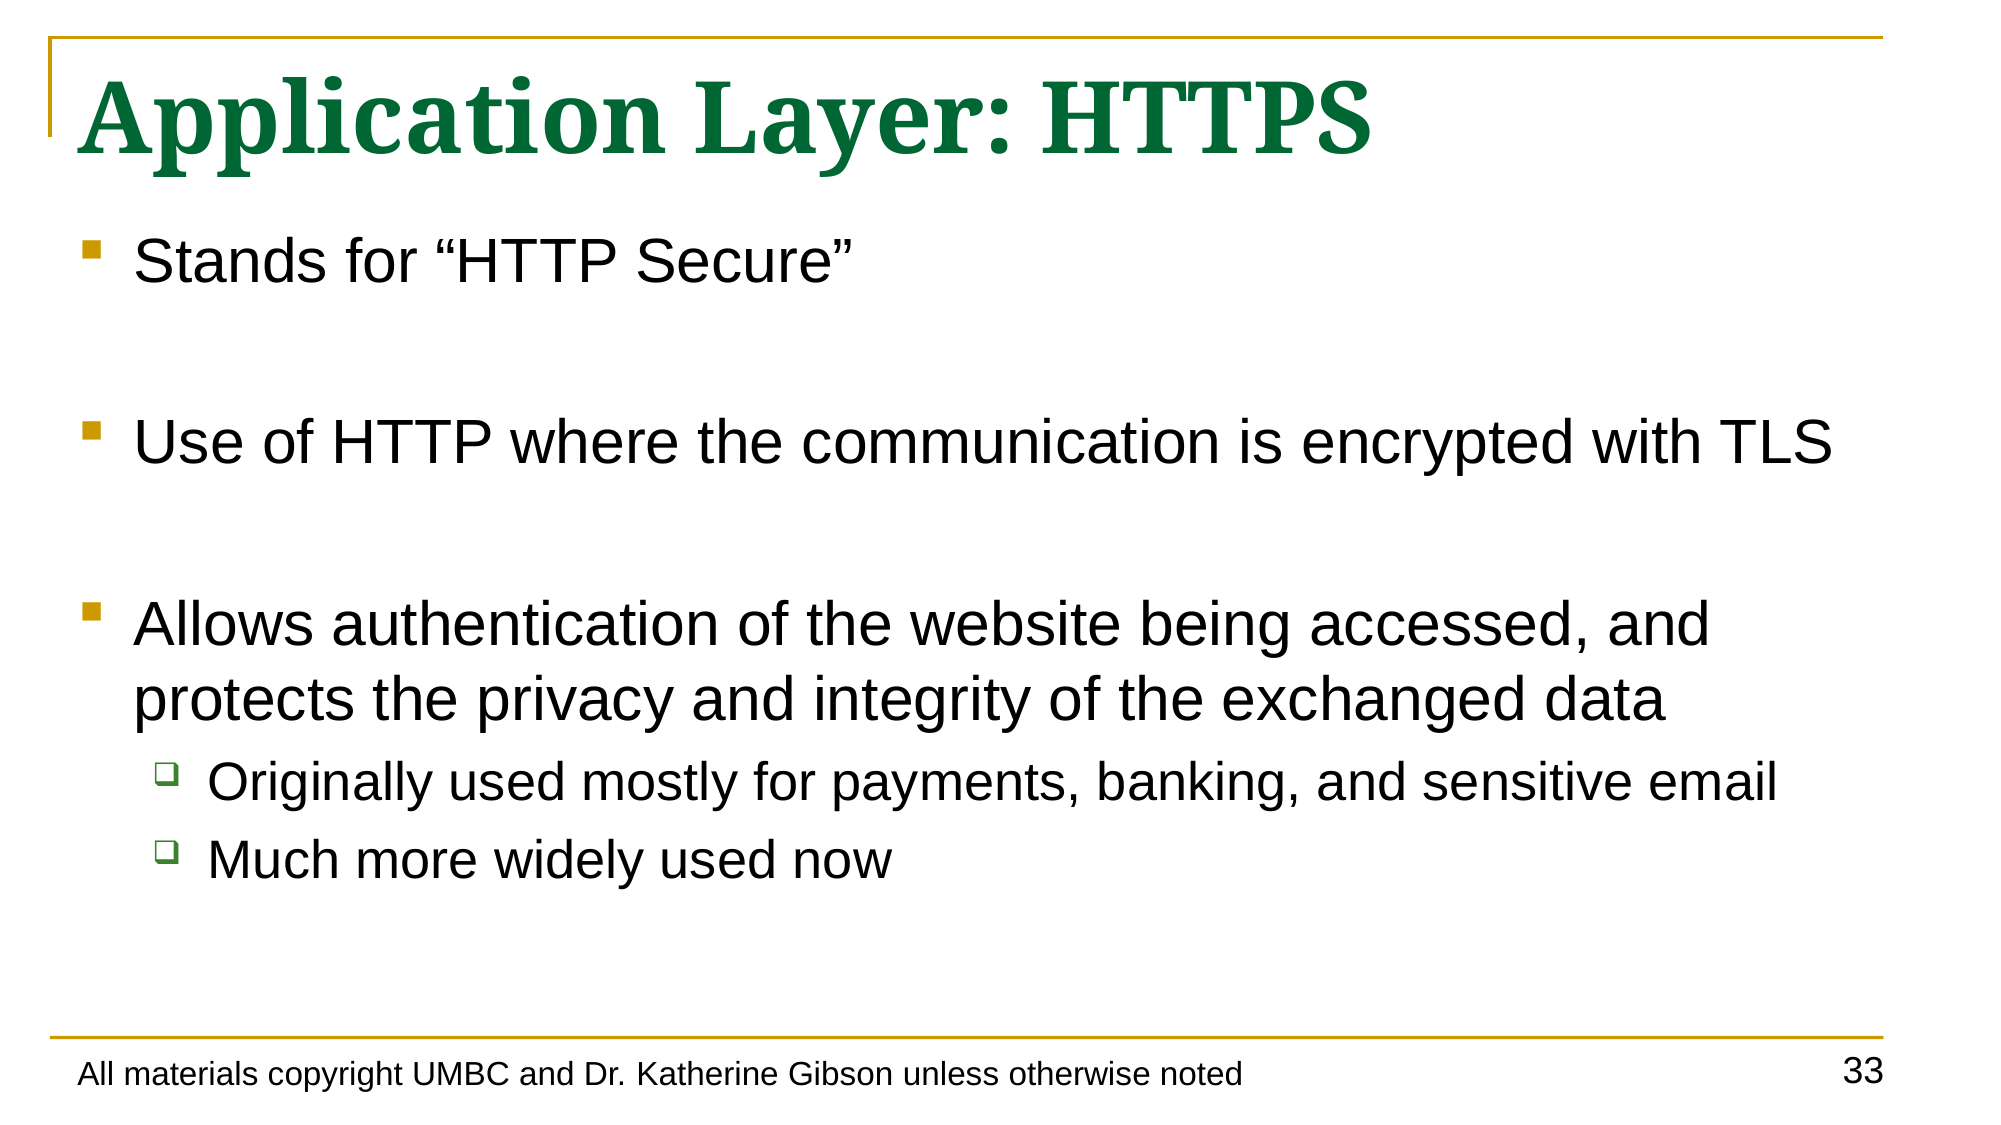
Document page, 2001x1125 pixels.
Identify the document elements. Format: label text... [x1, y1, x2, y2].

title Application Layer: HTTPS [62, 45, 1899, 212]
list Stands for “HTTP Secure” Use of HTTP where the communication is encrypted with TLS Allows authentication of the website being accessed, and protects the privacy and integrity of the exchanged data Originally used mostly for payments, banking, and sensitive email Much more widely used now [62, 212, 1899, 1005]
